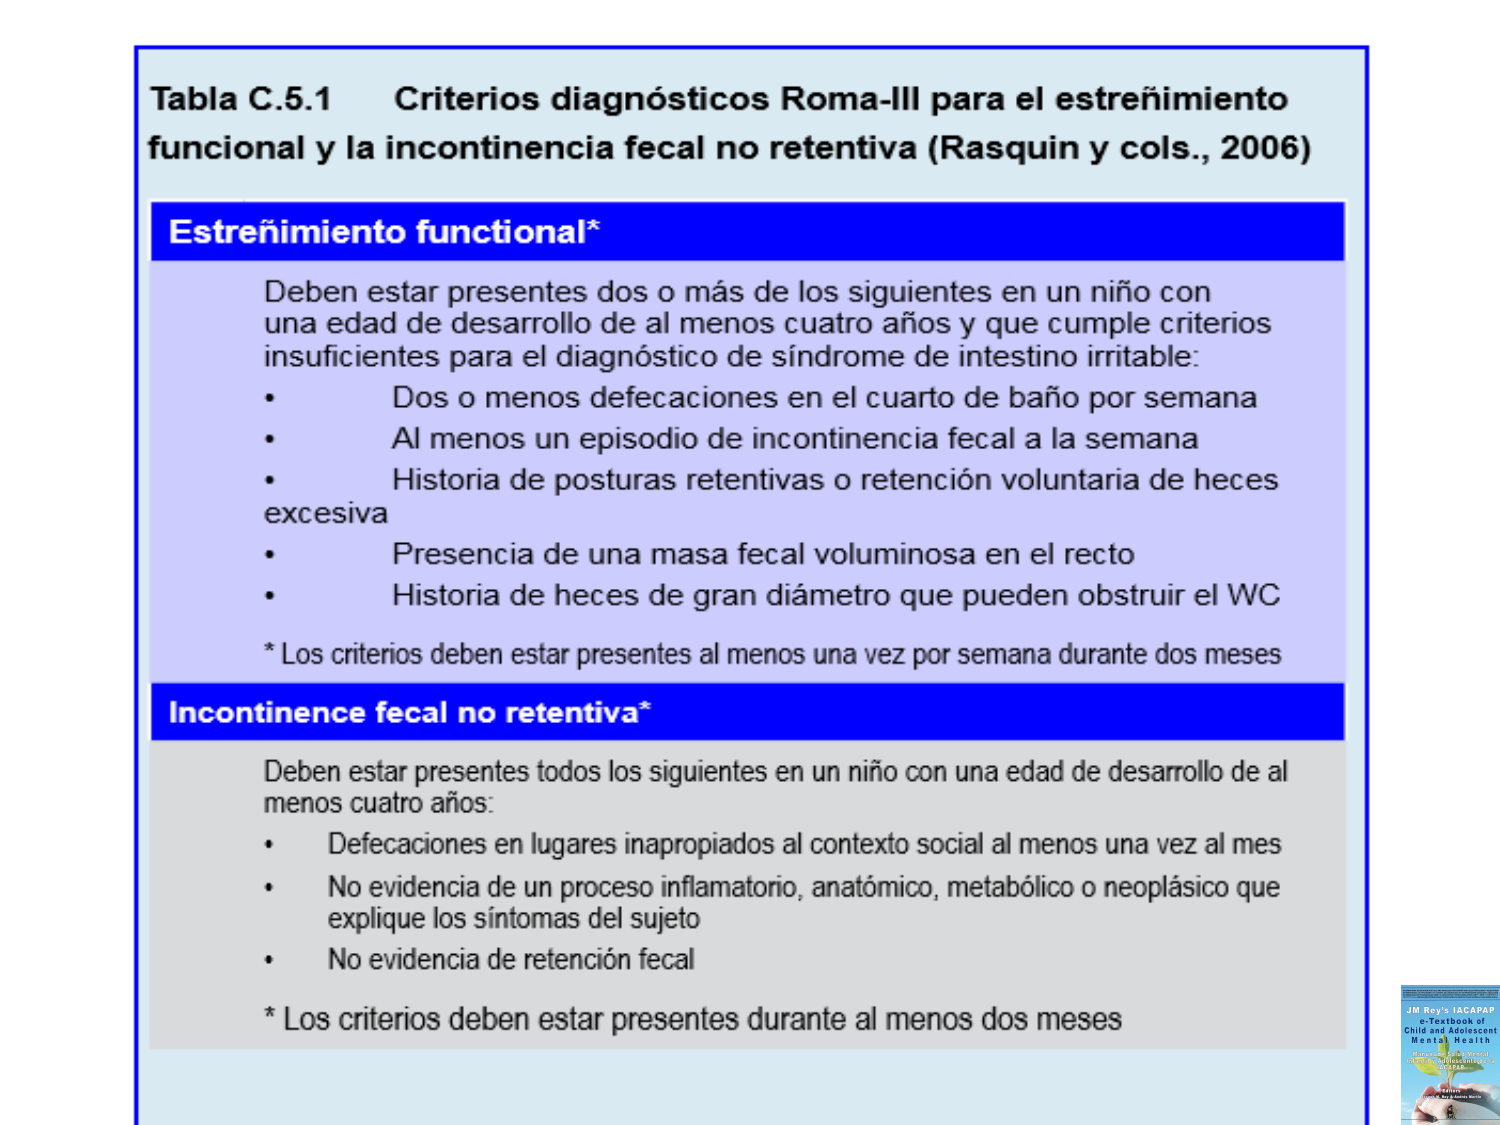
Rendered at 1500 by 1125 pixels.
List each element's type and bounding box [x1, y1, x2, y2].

picture [1400, 984, 1500, 1125]
picture [123, 37, 1374, 1125]
